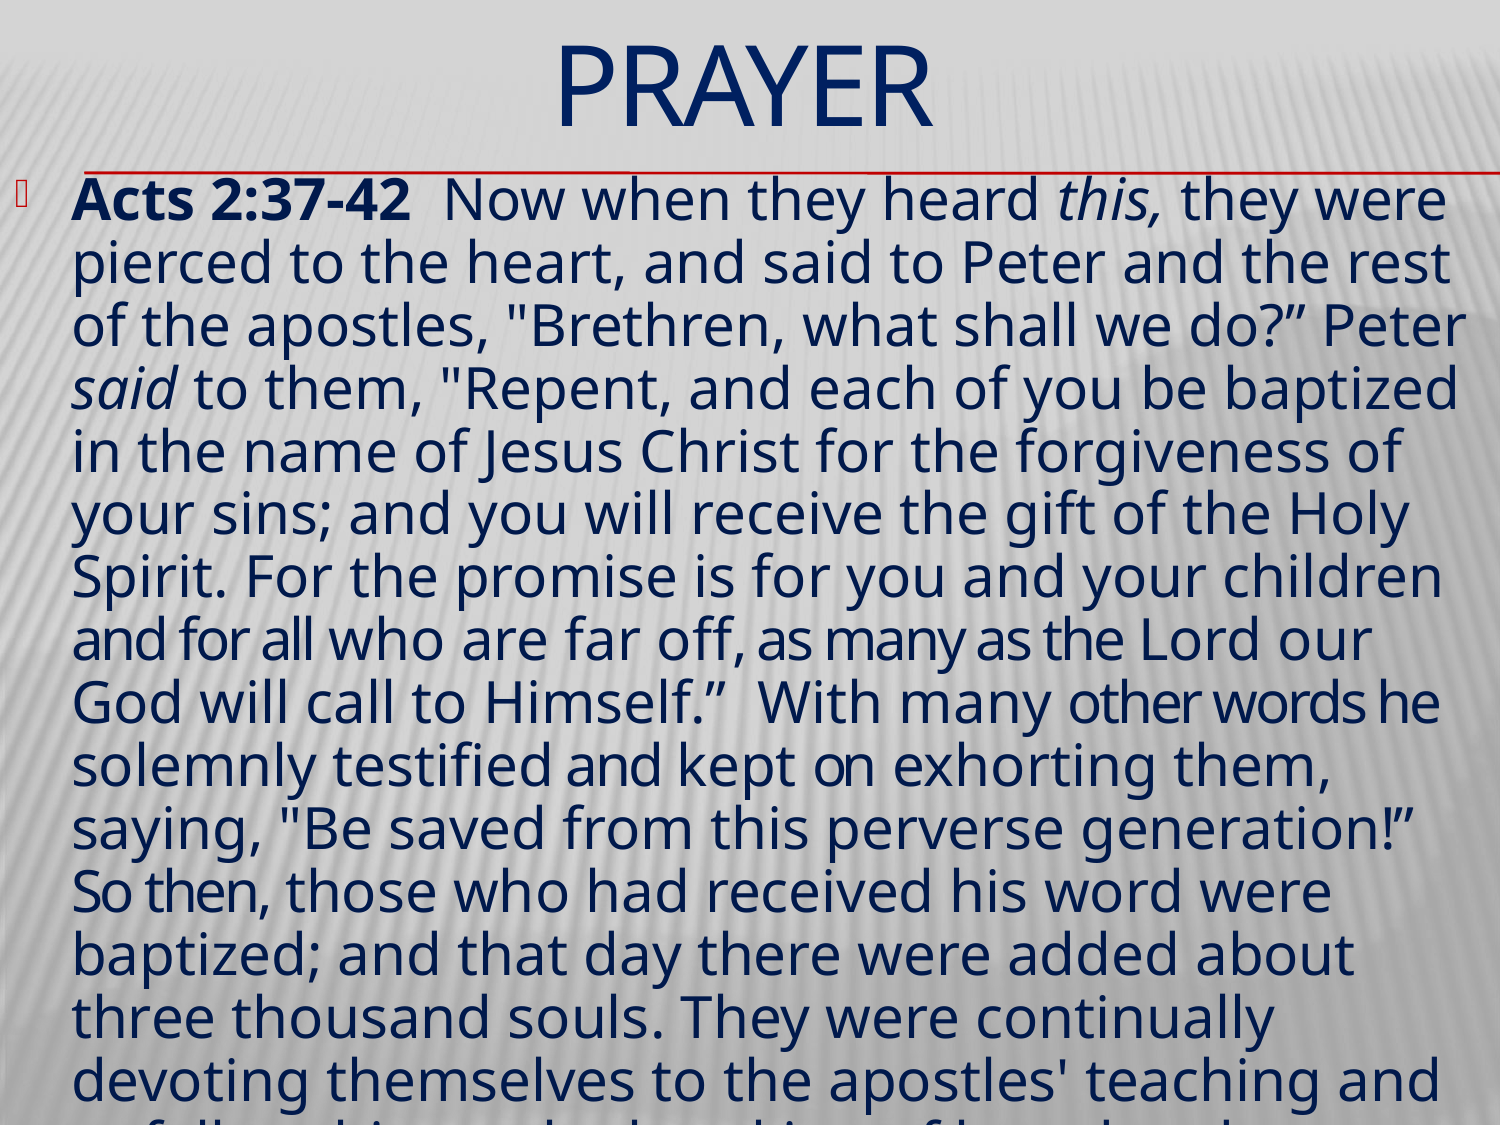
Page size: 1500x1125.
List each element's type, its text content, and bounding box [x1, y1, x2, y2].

list Acts 2:37-42 Now when they heard this, they were pierced to the heart, and said to Peter and the rest of the apostles, "Brethren, what shall we do?” Peter said to them, "Repent, and each of you be baptized in the name of Jesus Christ for the forgiveness of your sins; and you will receive the gift of the Holy Spirit. For the promise is for you and your children and for all who are far off, as many as the Lord our God will call to Himself.” With many other words he solemnly testified and kept on exhorting them, saying, "Be saved from this perverse generation!” So then, those who had received his word were baptized; and that day there were added about three thousand souls. They were continually devoting themselves to the apostles' teaching and to fellowship, to the breaking of bread and to prayer. [0, 162, 1500, 1125]
title PRAYER [0, 0, 1500, 162]
